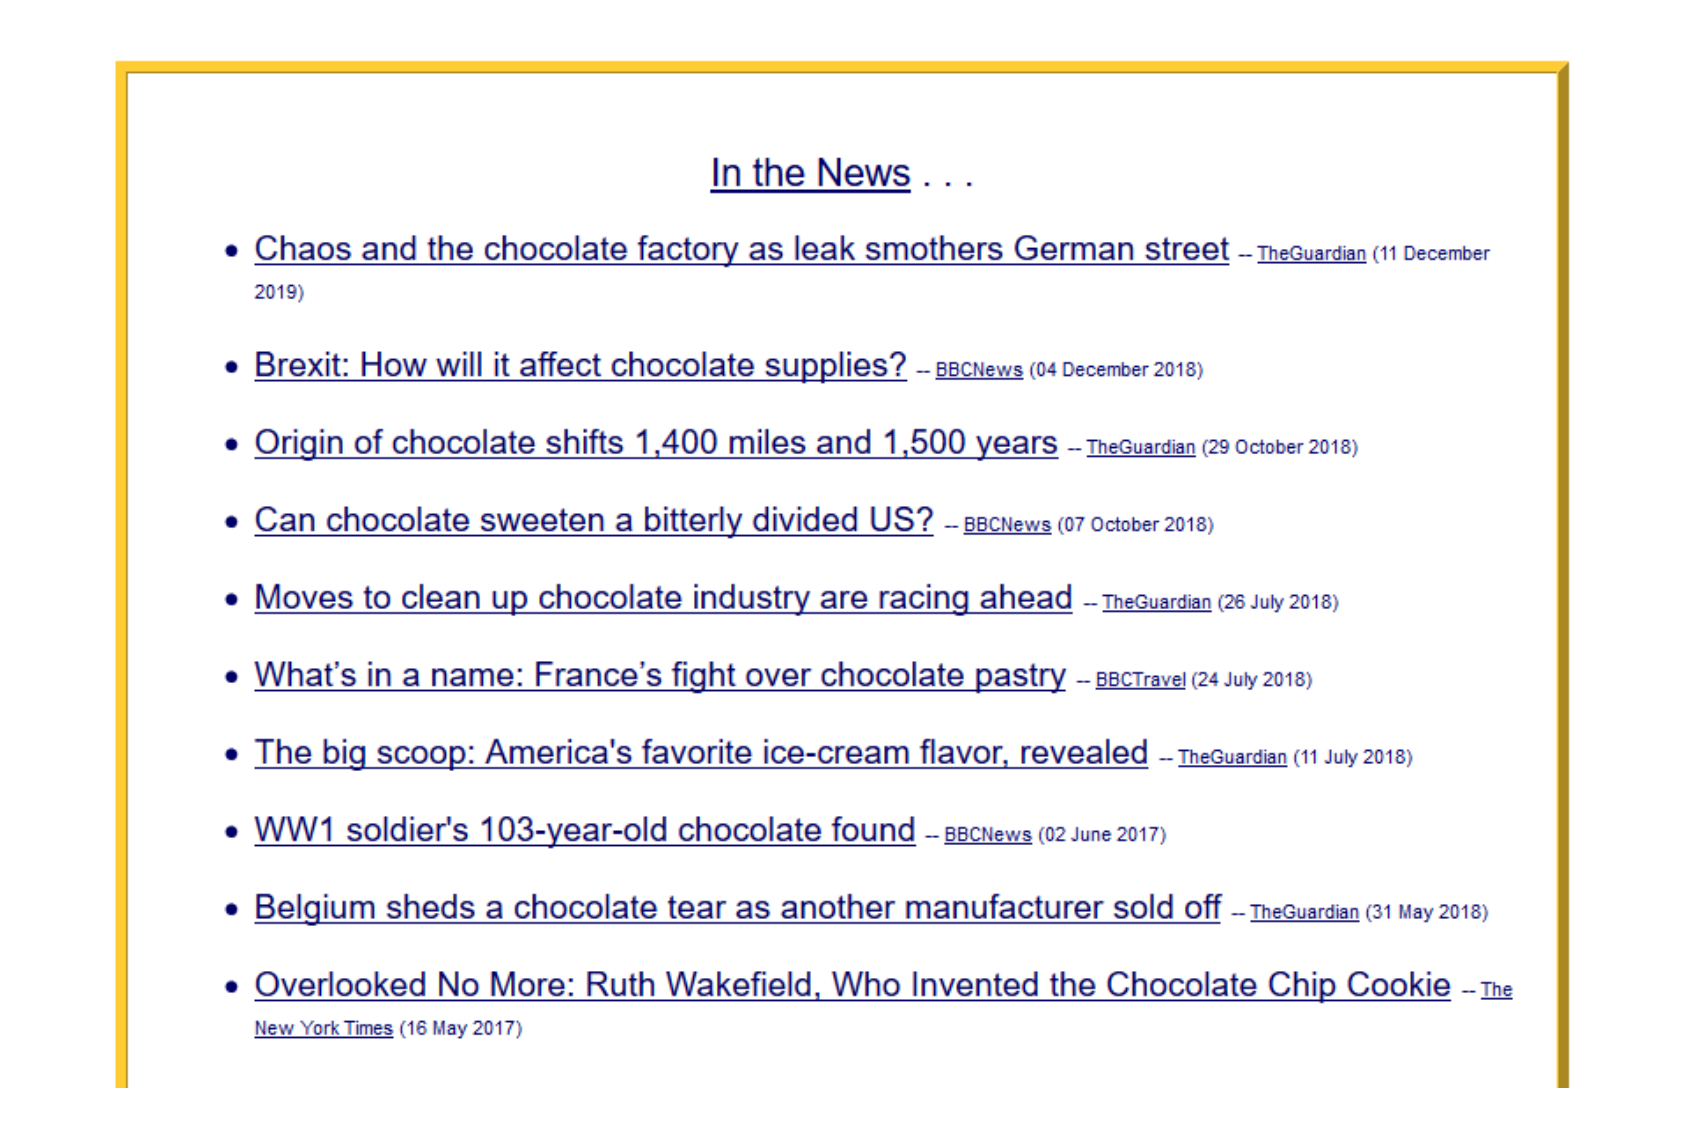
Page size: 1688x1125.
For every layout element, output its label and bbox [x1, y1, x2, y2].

picture [93, 42, 1594, 1088]
